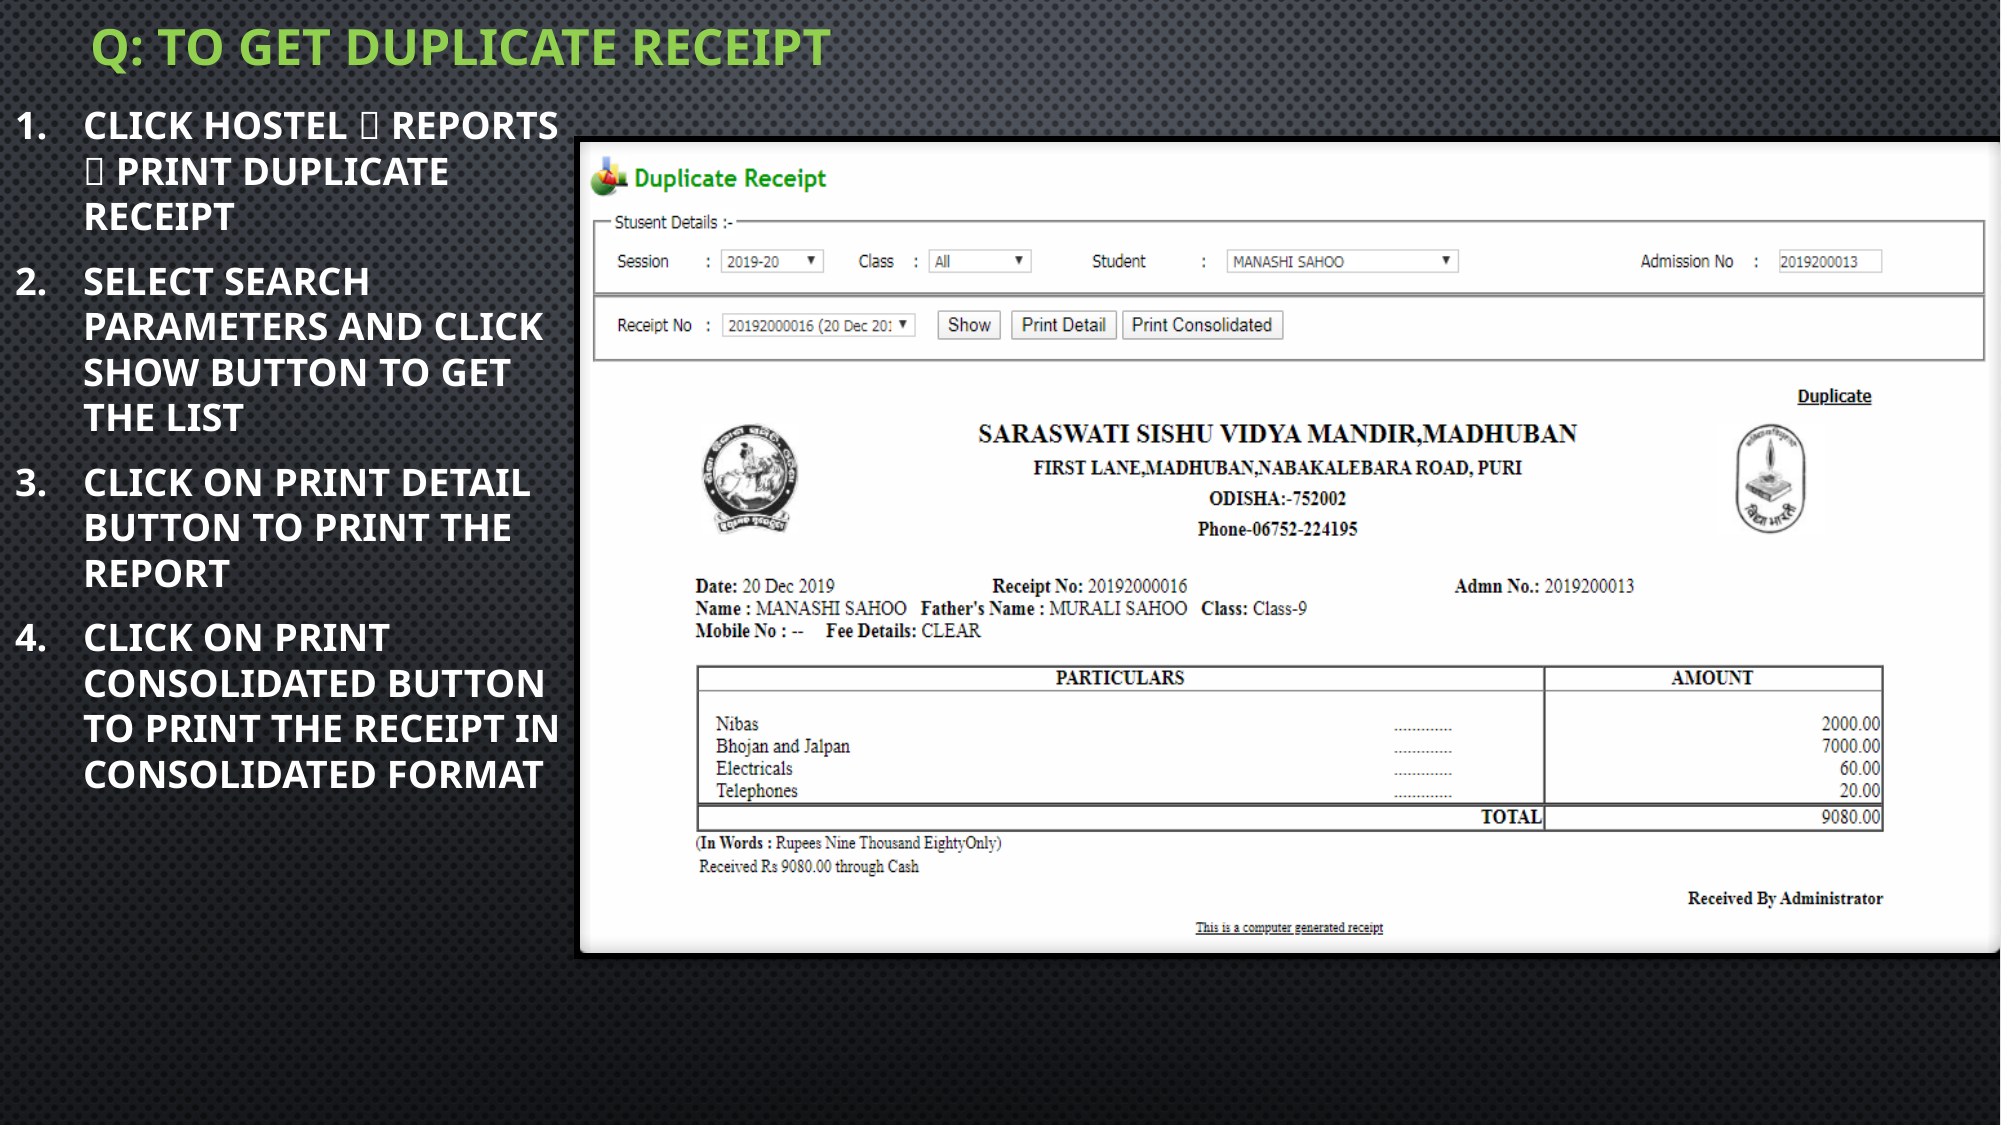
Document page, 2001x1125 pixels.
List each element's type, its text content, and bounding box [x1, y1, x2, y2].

picture [579, 141, 2000, 953]
list Click Hostel  Reports  Print duplicate receipt Select search parameters and click show button to get the list Click on print detail button to print the report Click on print consolidated button to print the receipt in consolidated format [0, 80, 580, 818]
title Q: to get DUPLICATE RECEIPT [75, 0, 1928, 121]
